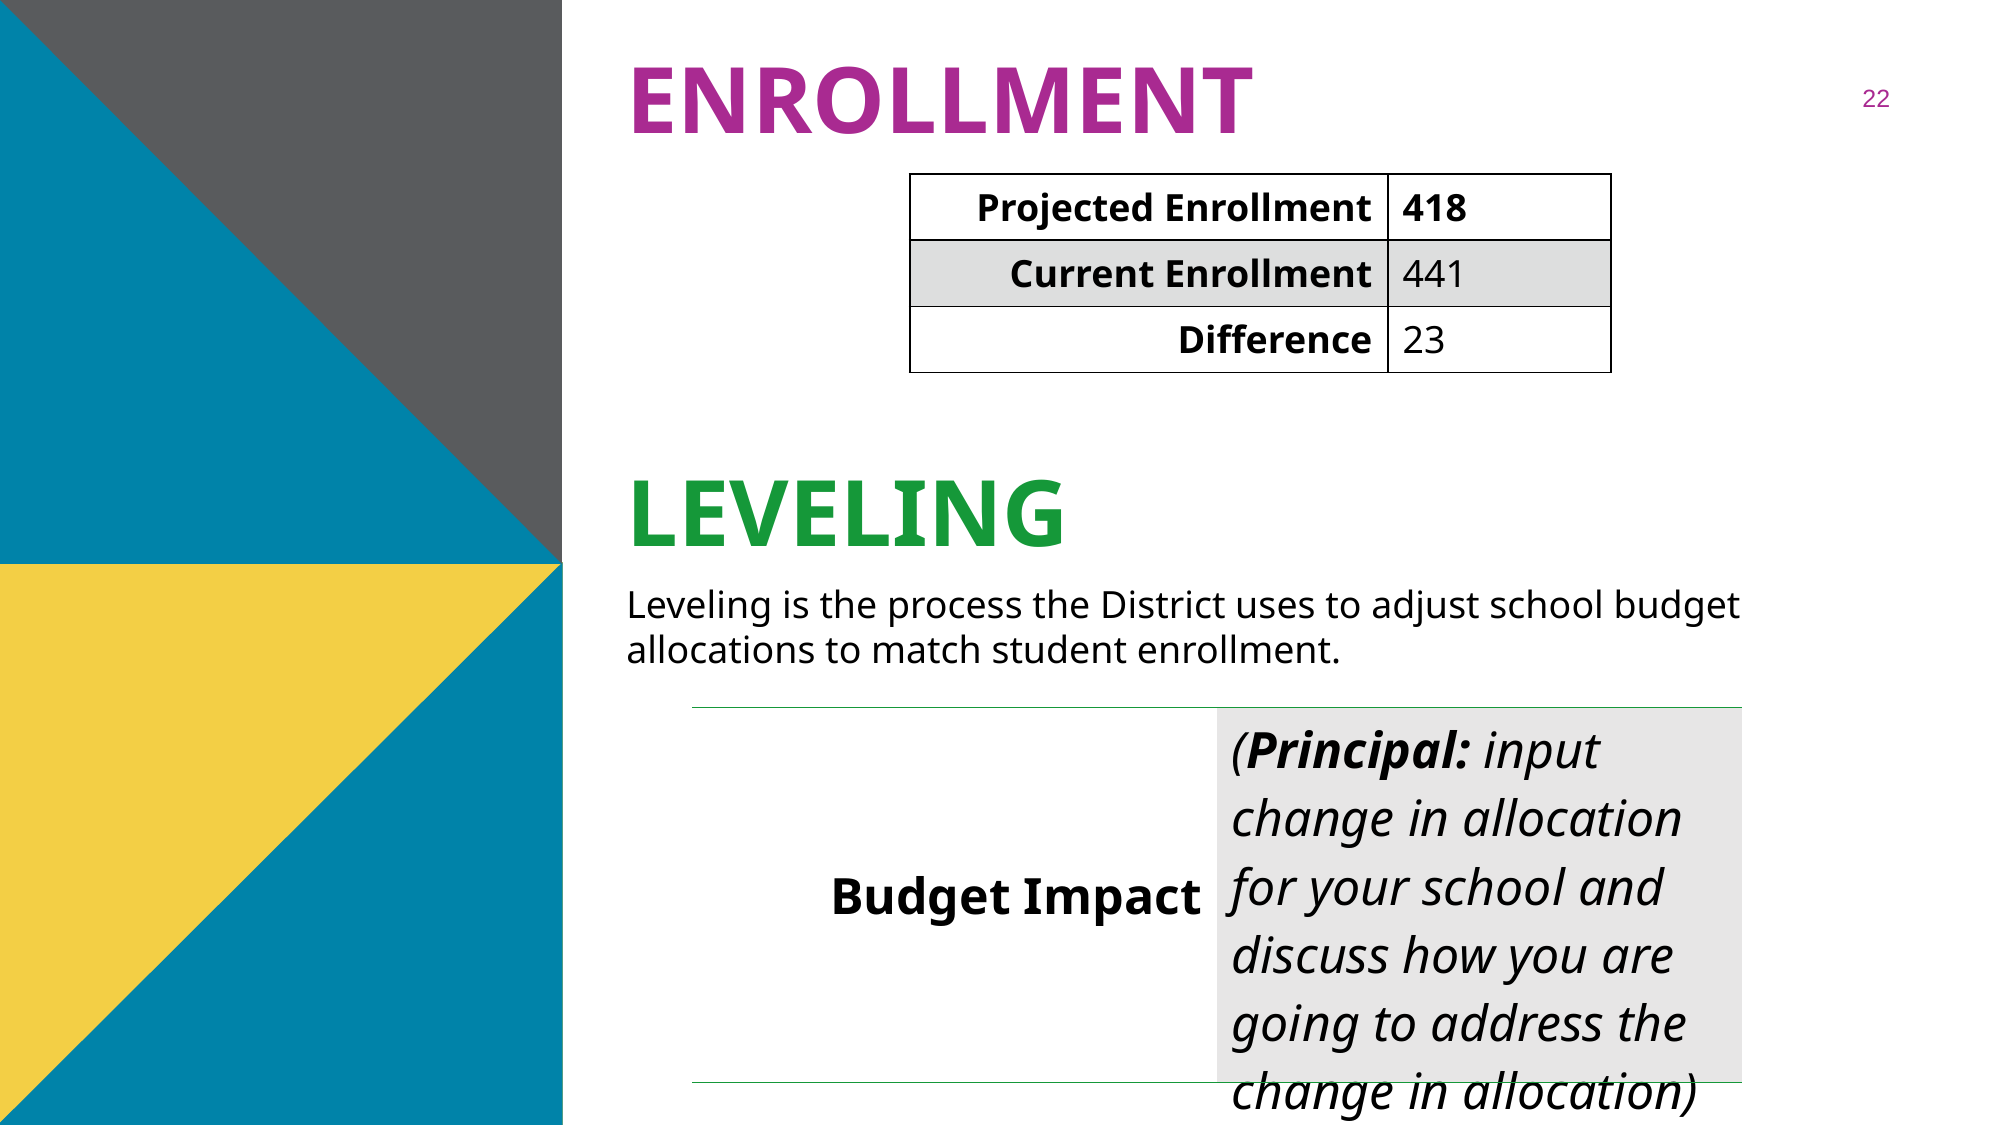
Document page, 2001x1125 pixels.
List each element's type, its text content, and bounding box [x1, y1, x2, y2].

table_cell 441 [1389, 241, 1610, 306]
text_box Leveling [611, 447, 1722, 573]
title Enrollment [611, 34, 1722, 161]
text_box Leveling is the process the District uses to adjust school budget allocations to match student enrollment. [611, 573, 1850, 679]
table_cell 23 [1389, 307, 1610, 372]
slide_number 22 [1795, 75, 1958, 120]
table_header (Principal: input change in allocation for your school and discuss how you are going to address the change in allocation) [1217, 708, 1742, 1082]
table_cell Current Enrollment [911, 241, 1387, 306]
table_header 418 [1389, 175, 1610, 239]
table_header Budget Impact [692, 708, 1217, 1082]
table_header Projected Enrollment [911, 175, 1387, 239]
table_cell Difference [911, 307, 1387, 372]
